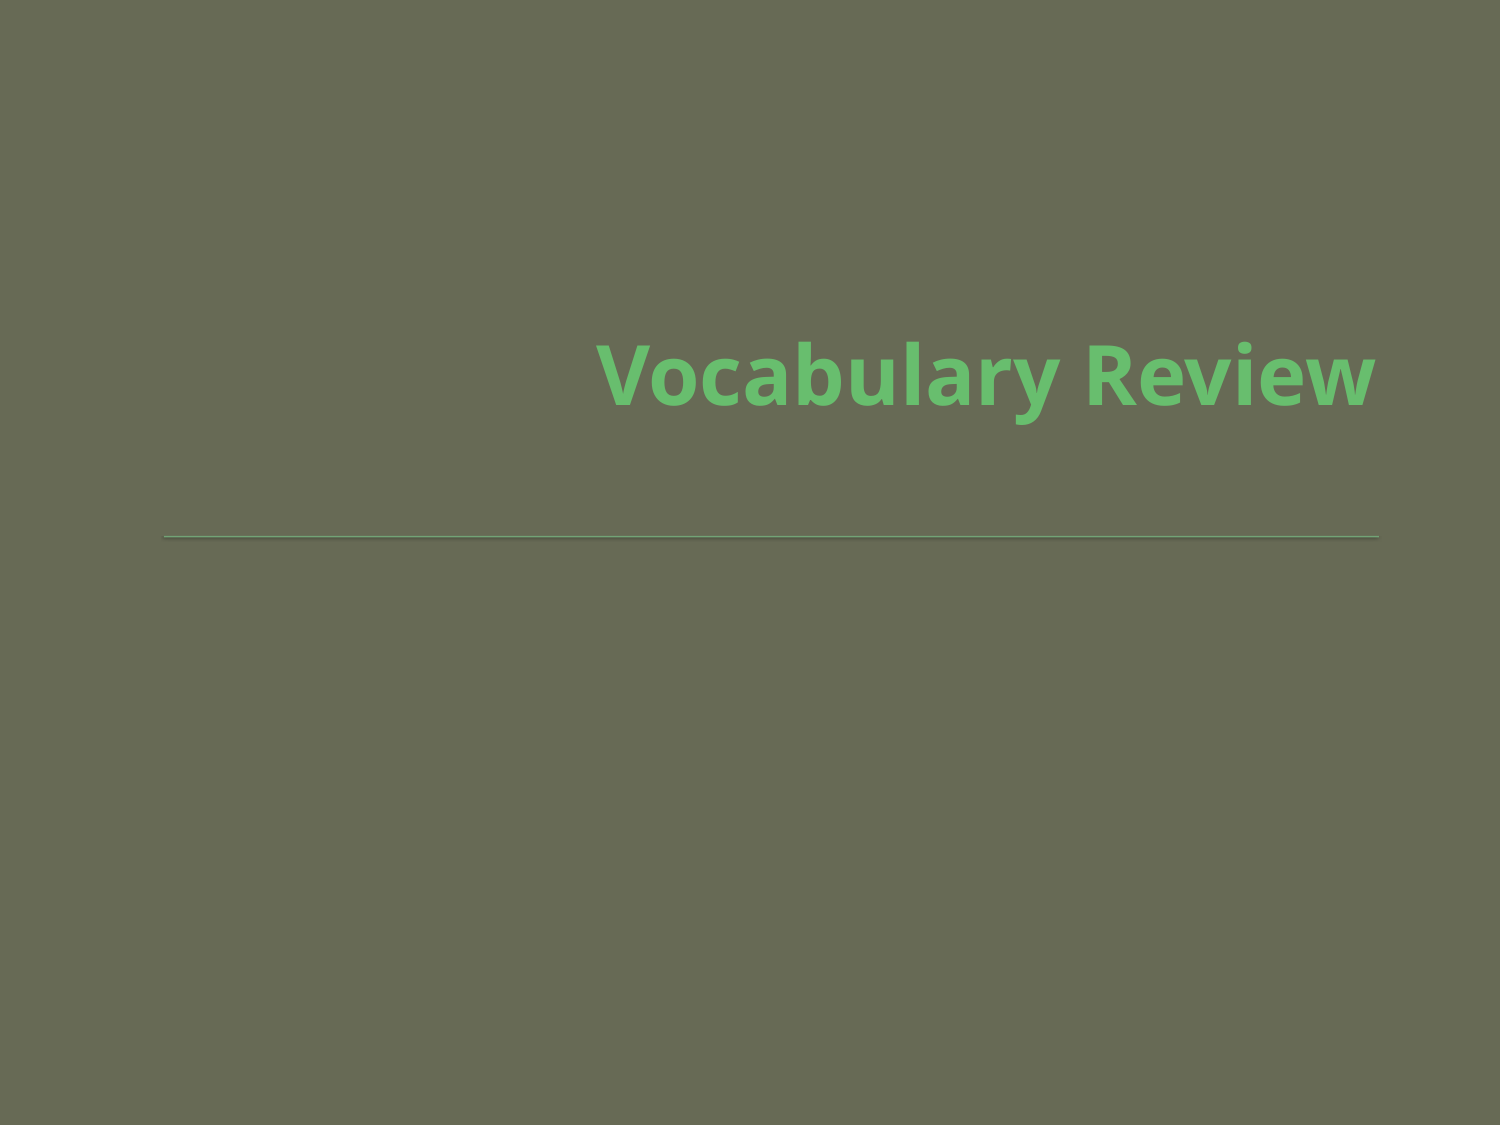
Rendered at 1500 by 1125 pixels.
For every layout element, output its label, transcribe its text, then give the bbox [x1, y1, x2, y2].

title Vocabulary Review [118, 81, 1394, 530]
